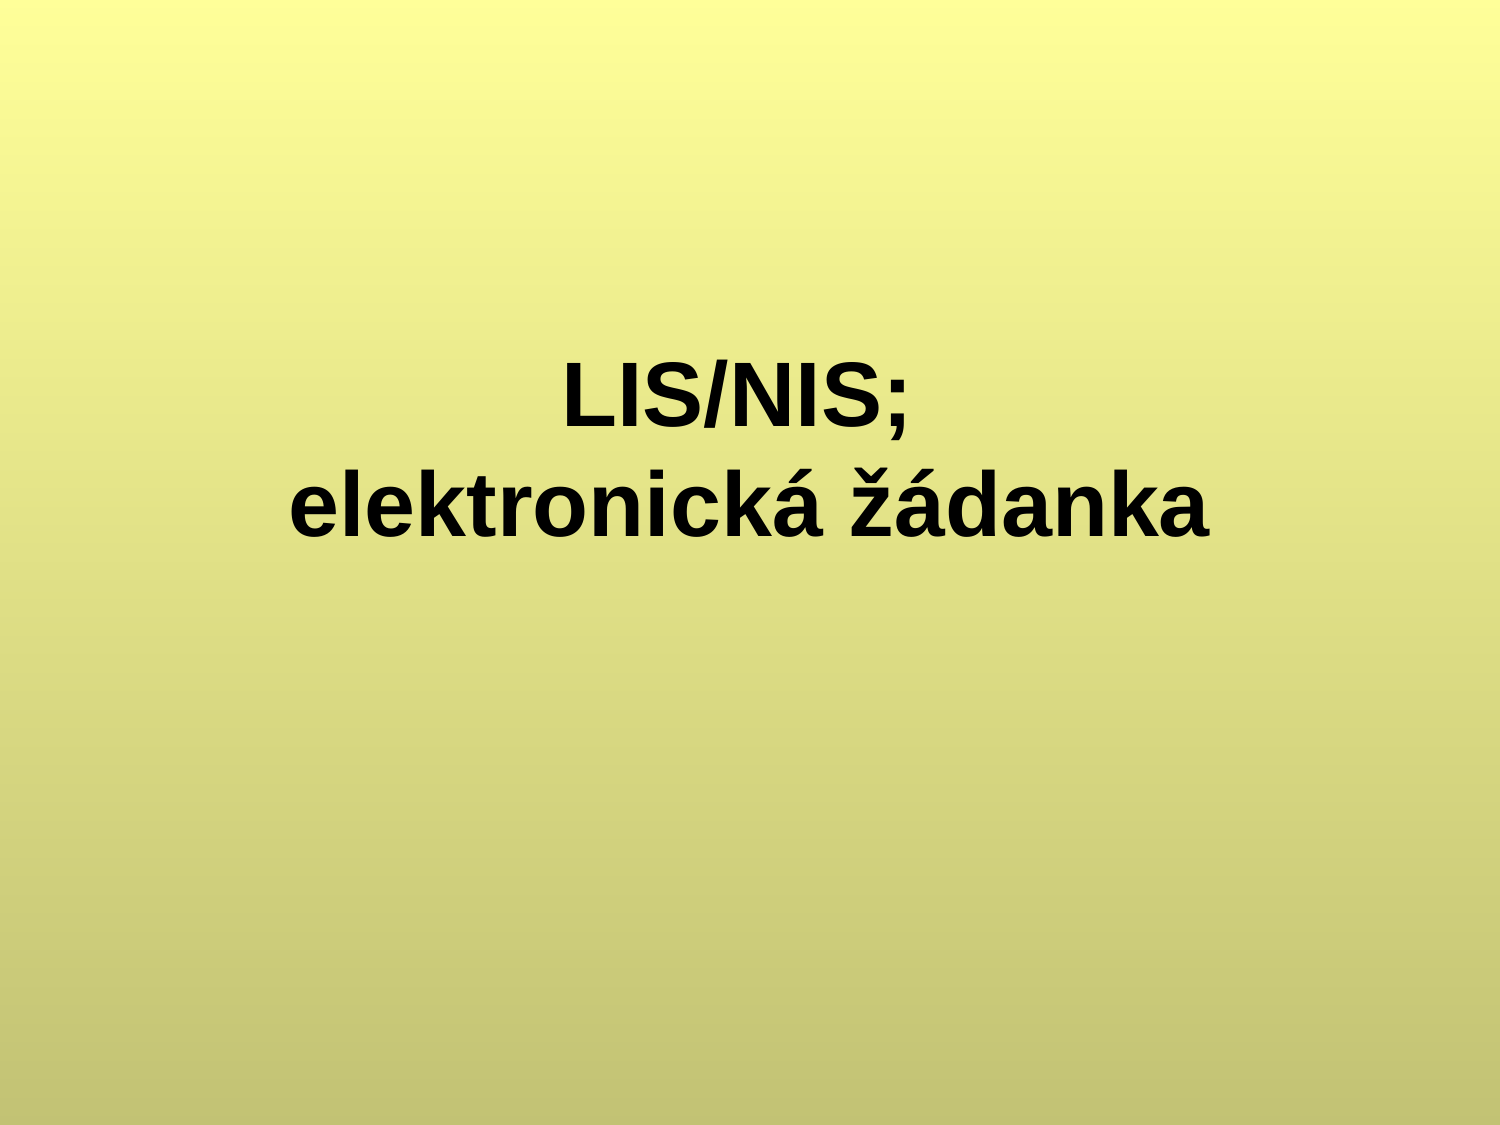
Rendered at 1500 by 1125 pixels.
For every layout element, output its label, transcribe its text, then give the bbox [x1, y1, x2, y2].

title LIS/NIS; elektronická žádanka [112, 255, 1388, 634]
